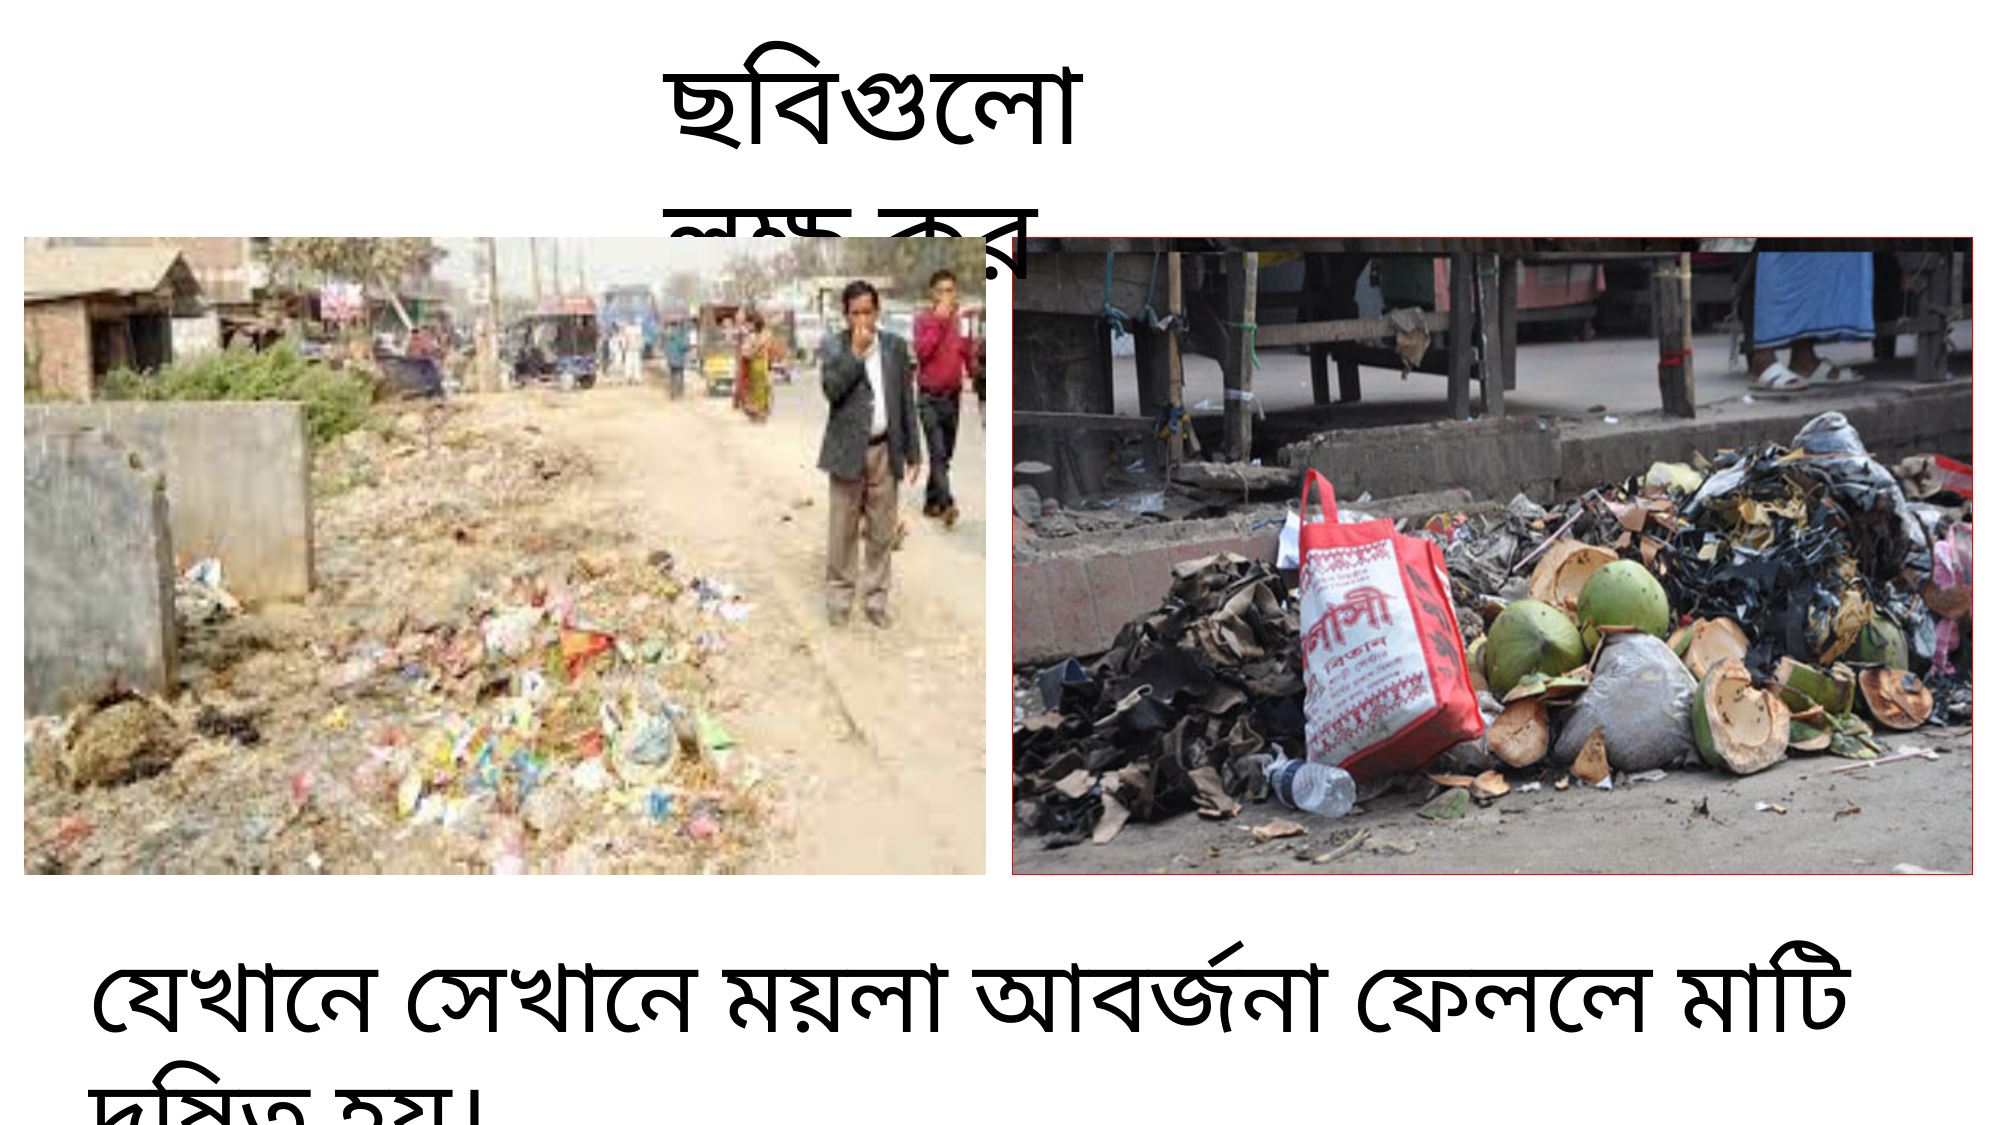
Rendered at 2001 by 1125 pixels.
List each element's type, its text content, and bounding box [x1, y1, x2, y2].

picture [1012, 237, 1974, 876]
text_box ছবিগুলো লক্ষ কর [650, 24, 1288, 310]
text_box যেখানে সেখানে ময়লা আবর্জনা ফেললে মাটি দূষিত হয়। [75, 924, 1975, 1125]
picture [24, 237, 987, 876]
